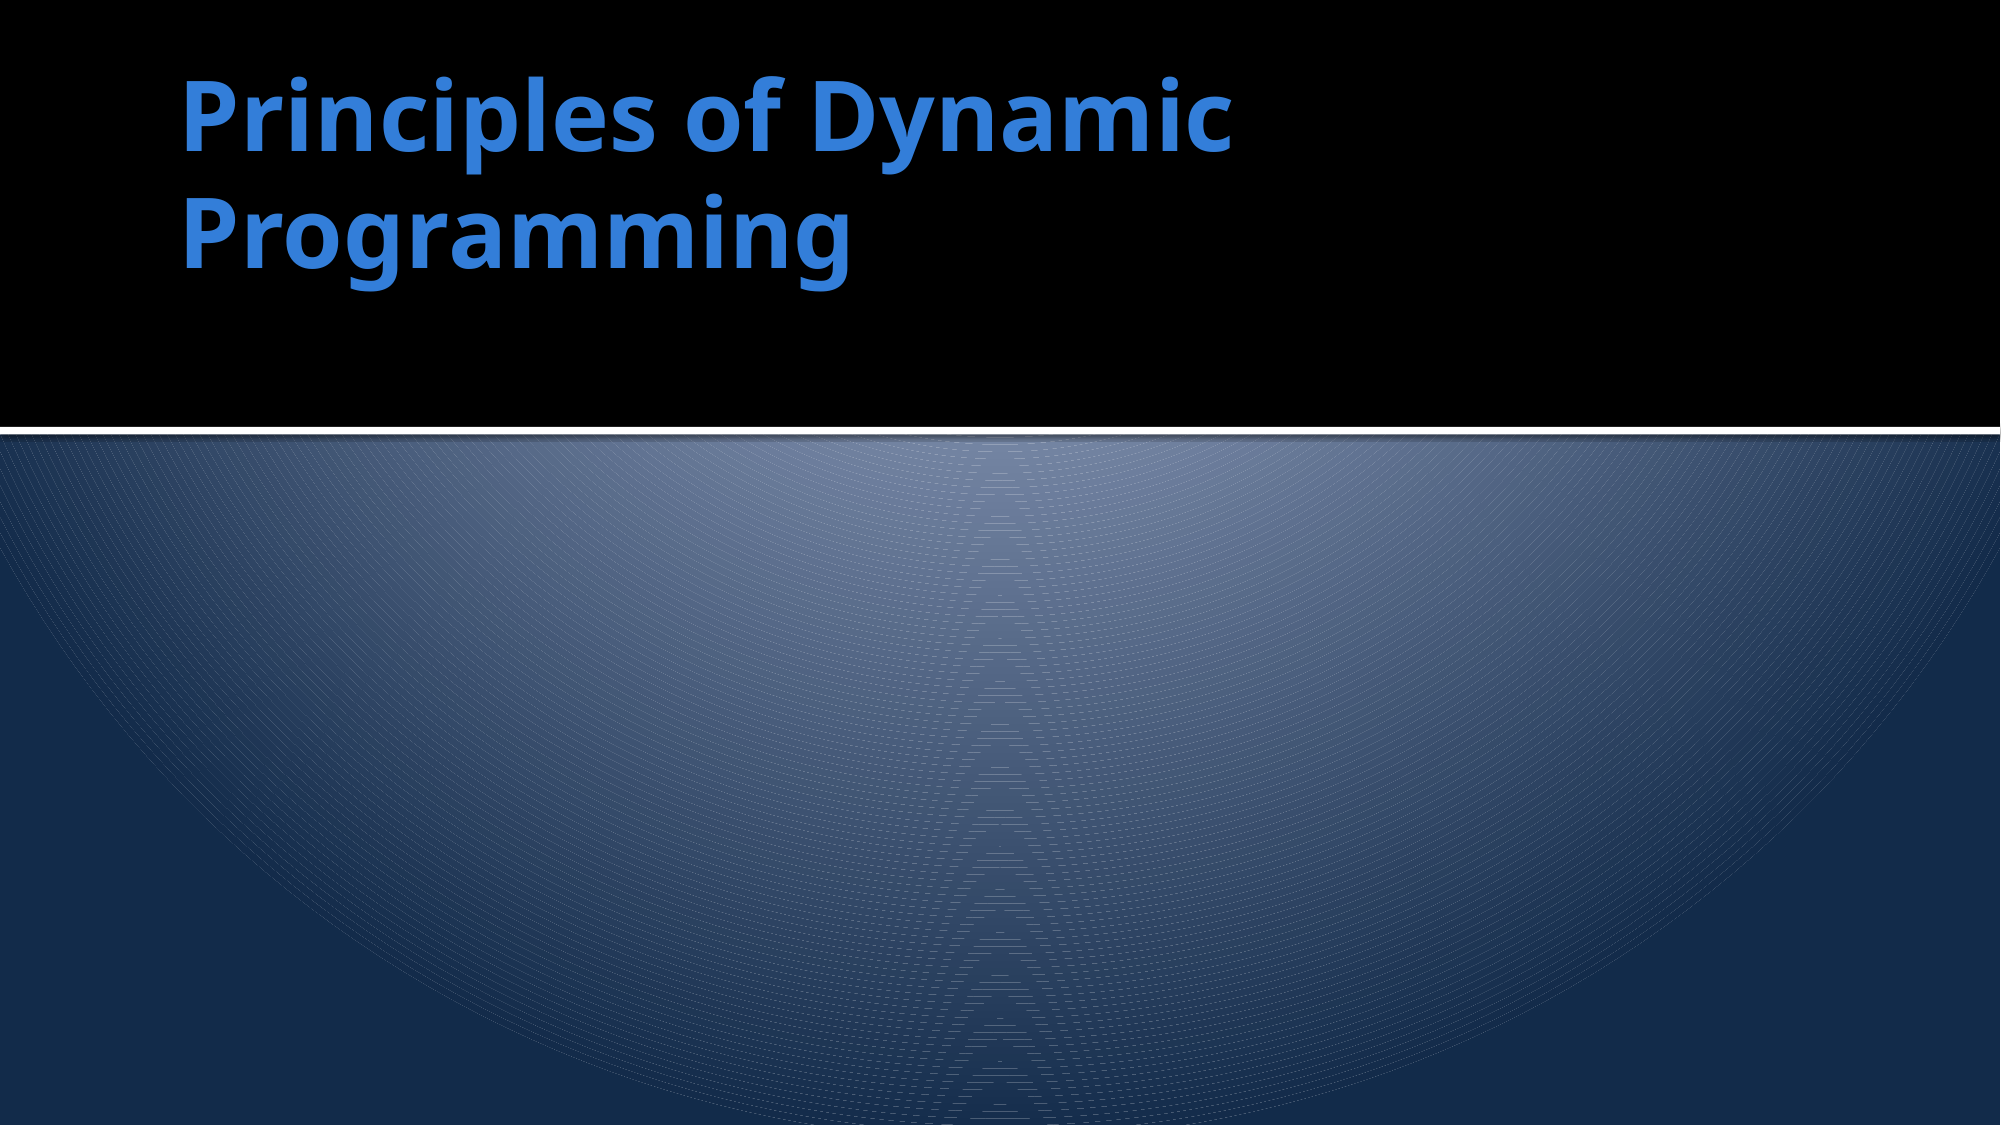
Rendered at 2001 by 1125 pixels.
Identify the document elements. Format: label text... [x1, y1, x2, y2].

title Principles of Dynamic Programming [163, 19, 1917, 288]
